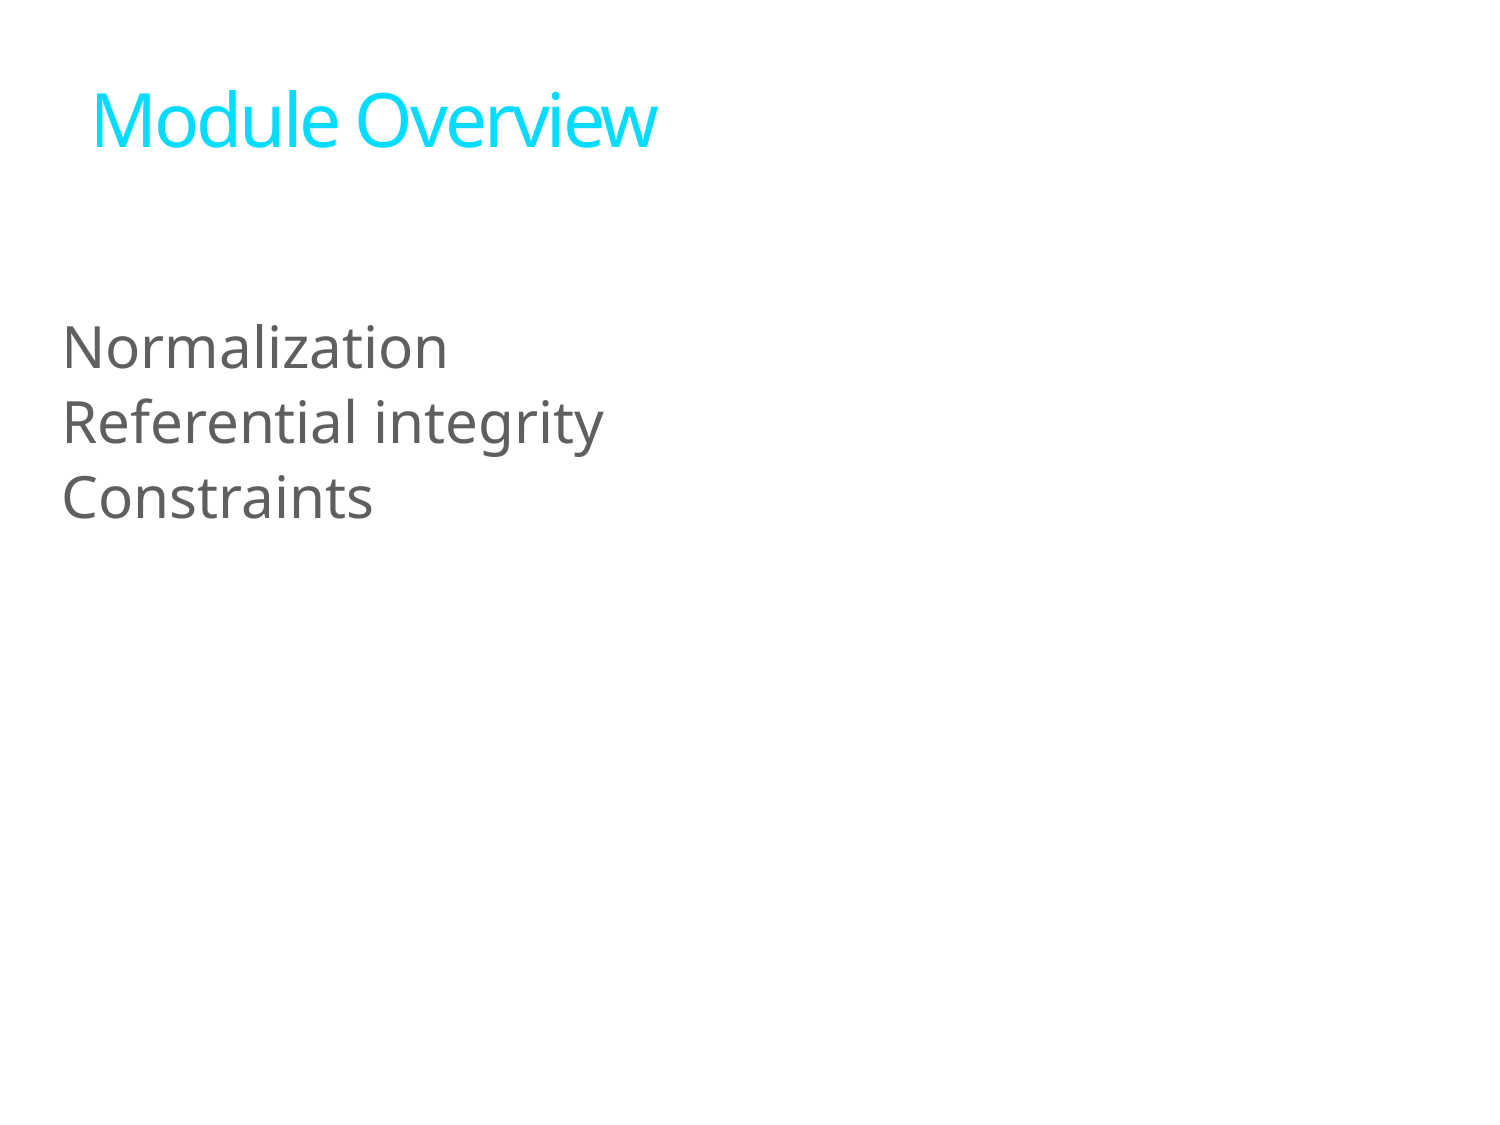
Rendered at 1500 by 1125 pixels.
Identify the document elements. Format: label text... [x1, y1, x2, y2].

list Normalization Referential integrity Constraints [46, 311, 1465, 963]
title Module Overview [75, 75, 1425, 225]
